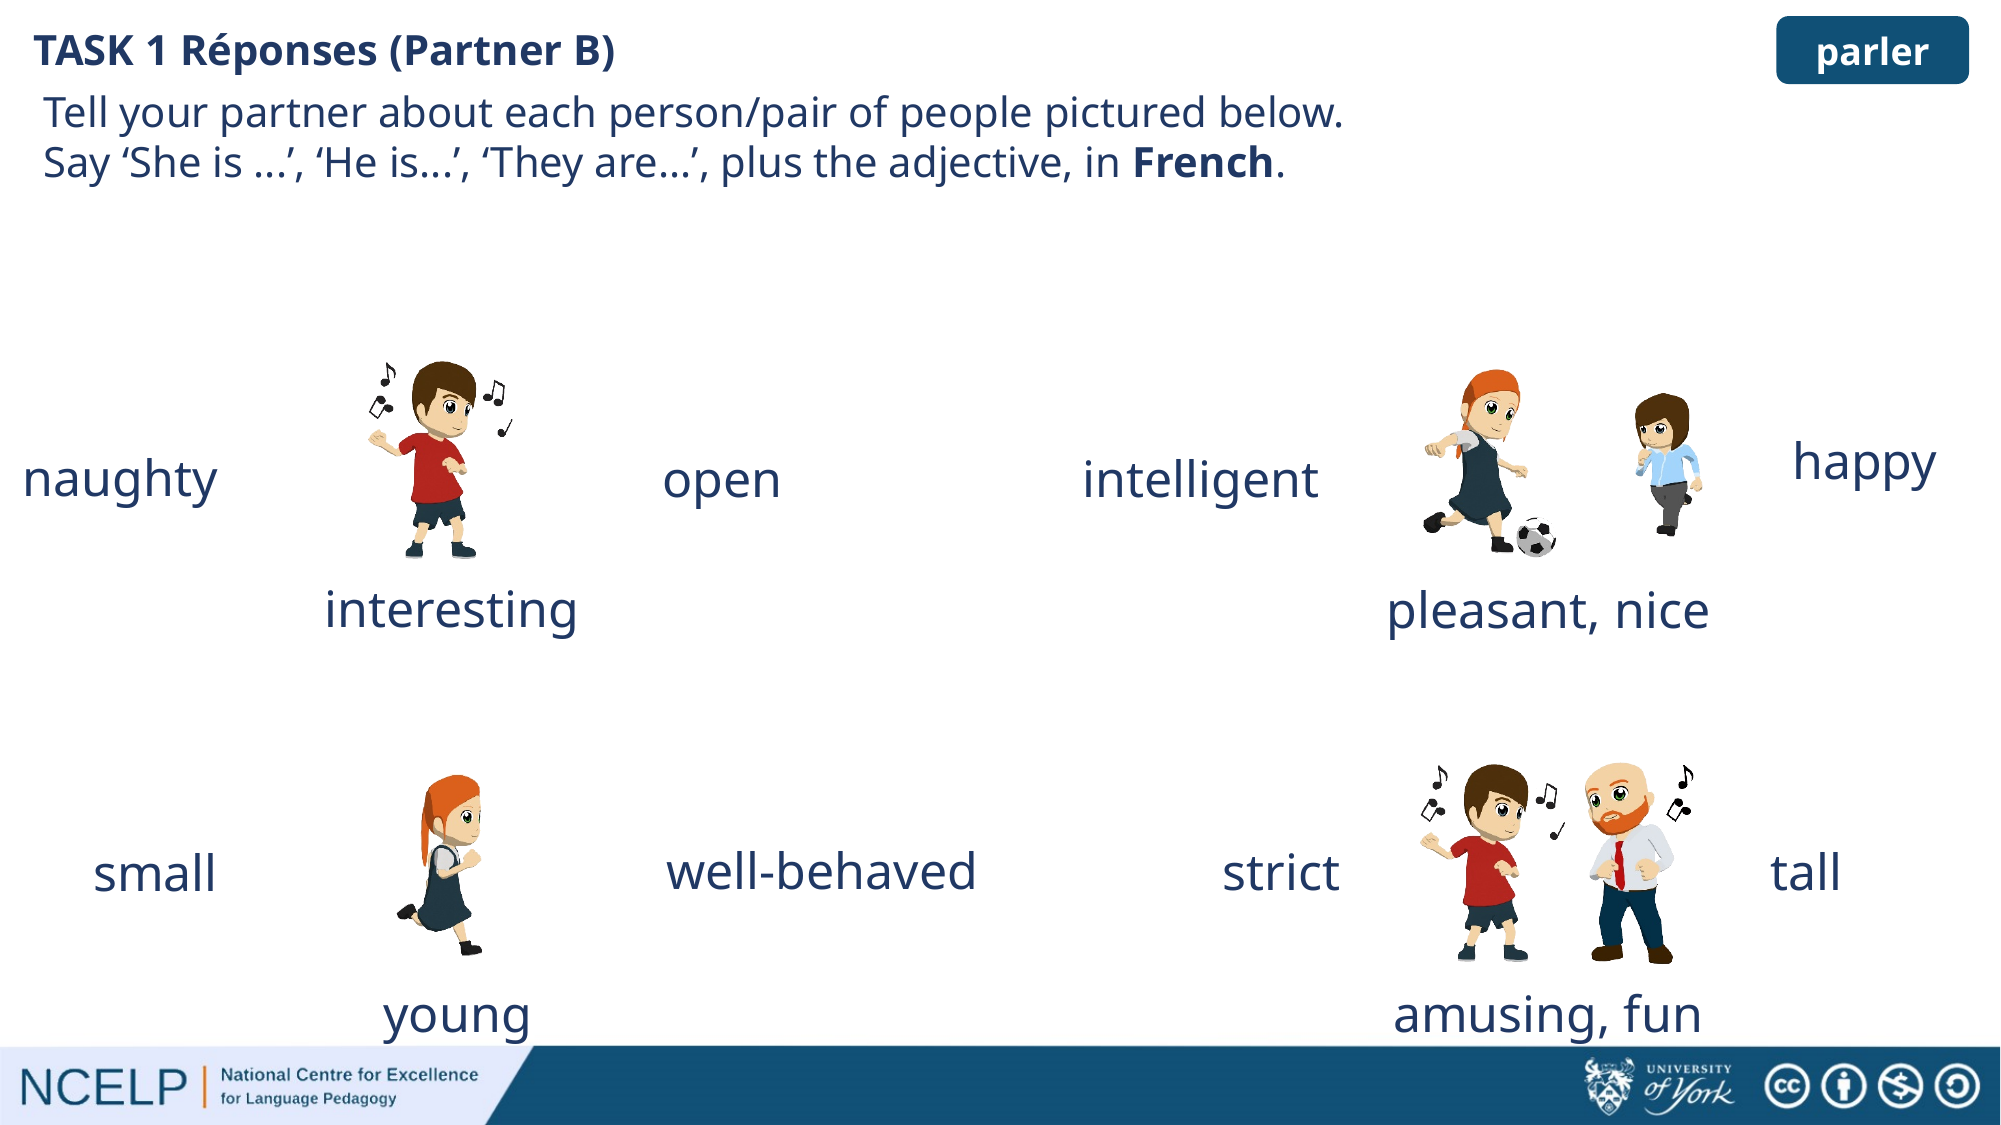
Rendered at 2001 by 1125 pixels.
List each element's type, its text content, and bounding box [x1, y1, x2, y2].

text_box strict [1207, 833, 1355, 908]
text_box open [647, 439, 1135, 515]
text_box naughty [7, 439, 239, 514]
text_box well-behaved [651, 832, 1140, 908]
text_box parler [1776, 16, 1970, 85]
text_box TASK 1 Réponses (Partner B) [19, 15, 631, 81]
text_box Tell your partner about each person/pair of people pictured below. Say ‘She is ...’, ‘He is...’, ‘They are...’, plus the adjective, in French. [28, 78, 1935, 244]
picture [0, 0, 2001, 1125]
text_box tall [1756, 833, 2000, 908]
text_box intelligent [1135, 440, 1355, 515]
text_box young [368, 974, 857, 1050]
text_box small [78, 834, 247, 909]
text_box pleasant, nice [1372, 570, 1860, 646]
text_box interesting [309, 569, 798, 645]
text_box happy [1777, 422, 2000, 498]
text_box amusing, fun [1378, 975, 1854, 1050]
